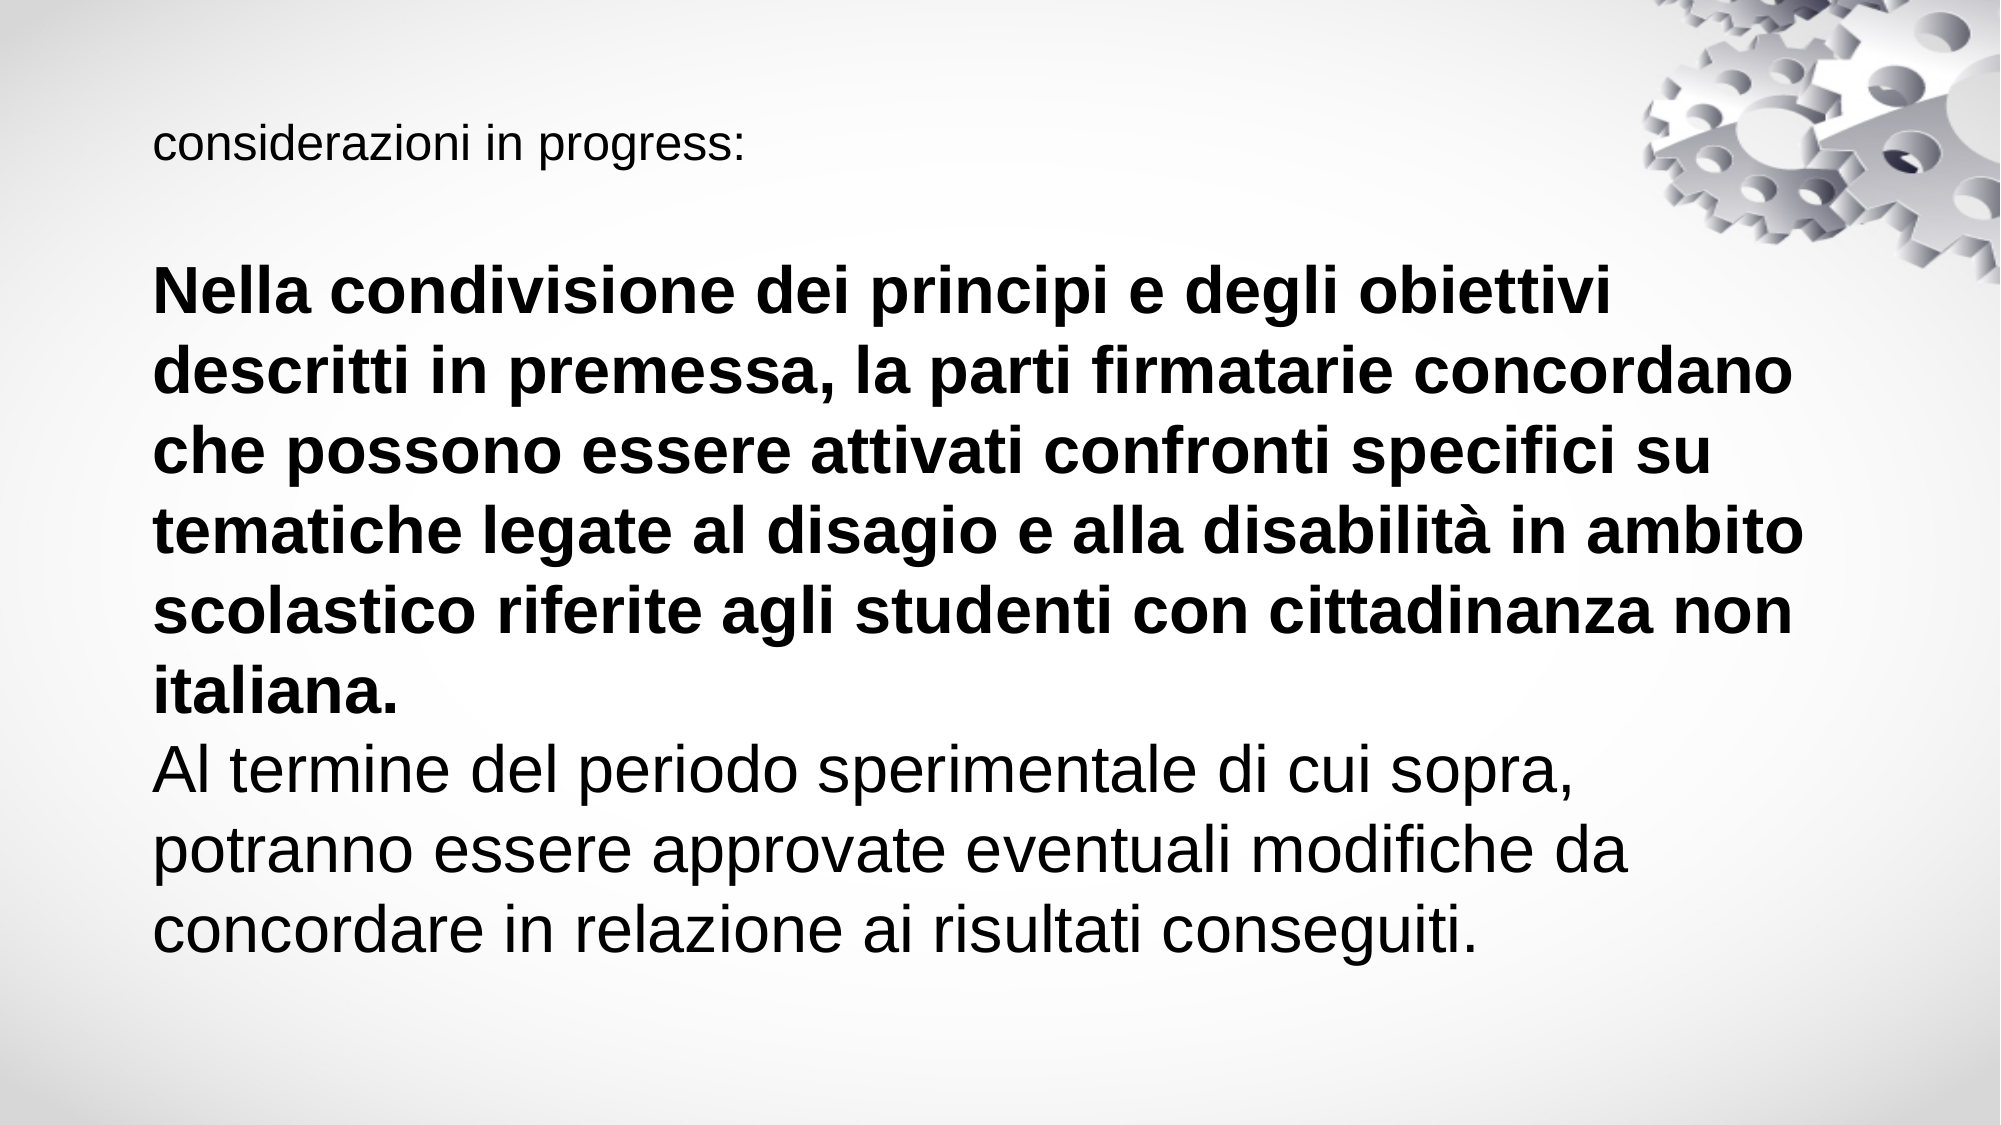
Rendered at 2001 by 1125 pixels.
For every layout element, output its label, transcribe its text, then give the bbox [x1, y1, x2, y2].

picture [0, 0, 2000, 1125]
title Nella condivisione dei principi e degli obiettivi descritti in premessa, la parti firmatarie concordano che possono essere attivati confronti specifici su tematiche legate al disagio e alla disabilità in ambito scolastico riferite agli studenti con cittadinanza non italiana. Al termine del periodo sperimentale di cui sopra, potranno essere approvate eventuali modifiche da concordare in relazione ai risultati conseguiti. [137, 206, 1863, 974]
list considerazioni in progress: [137, 102, 818, 208]
